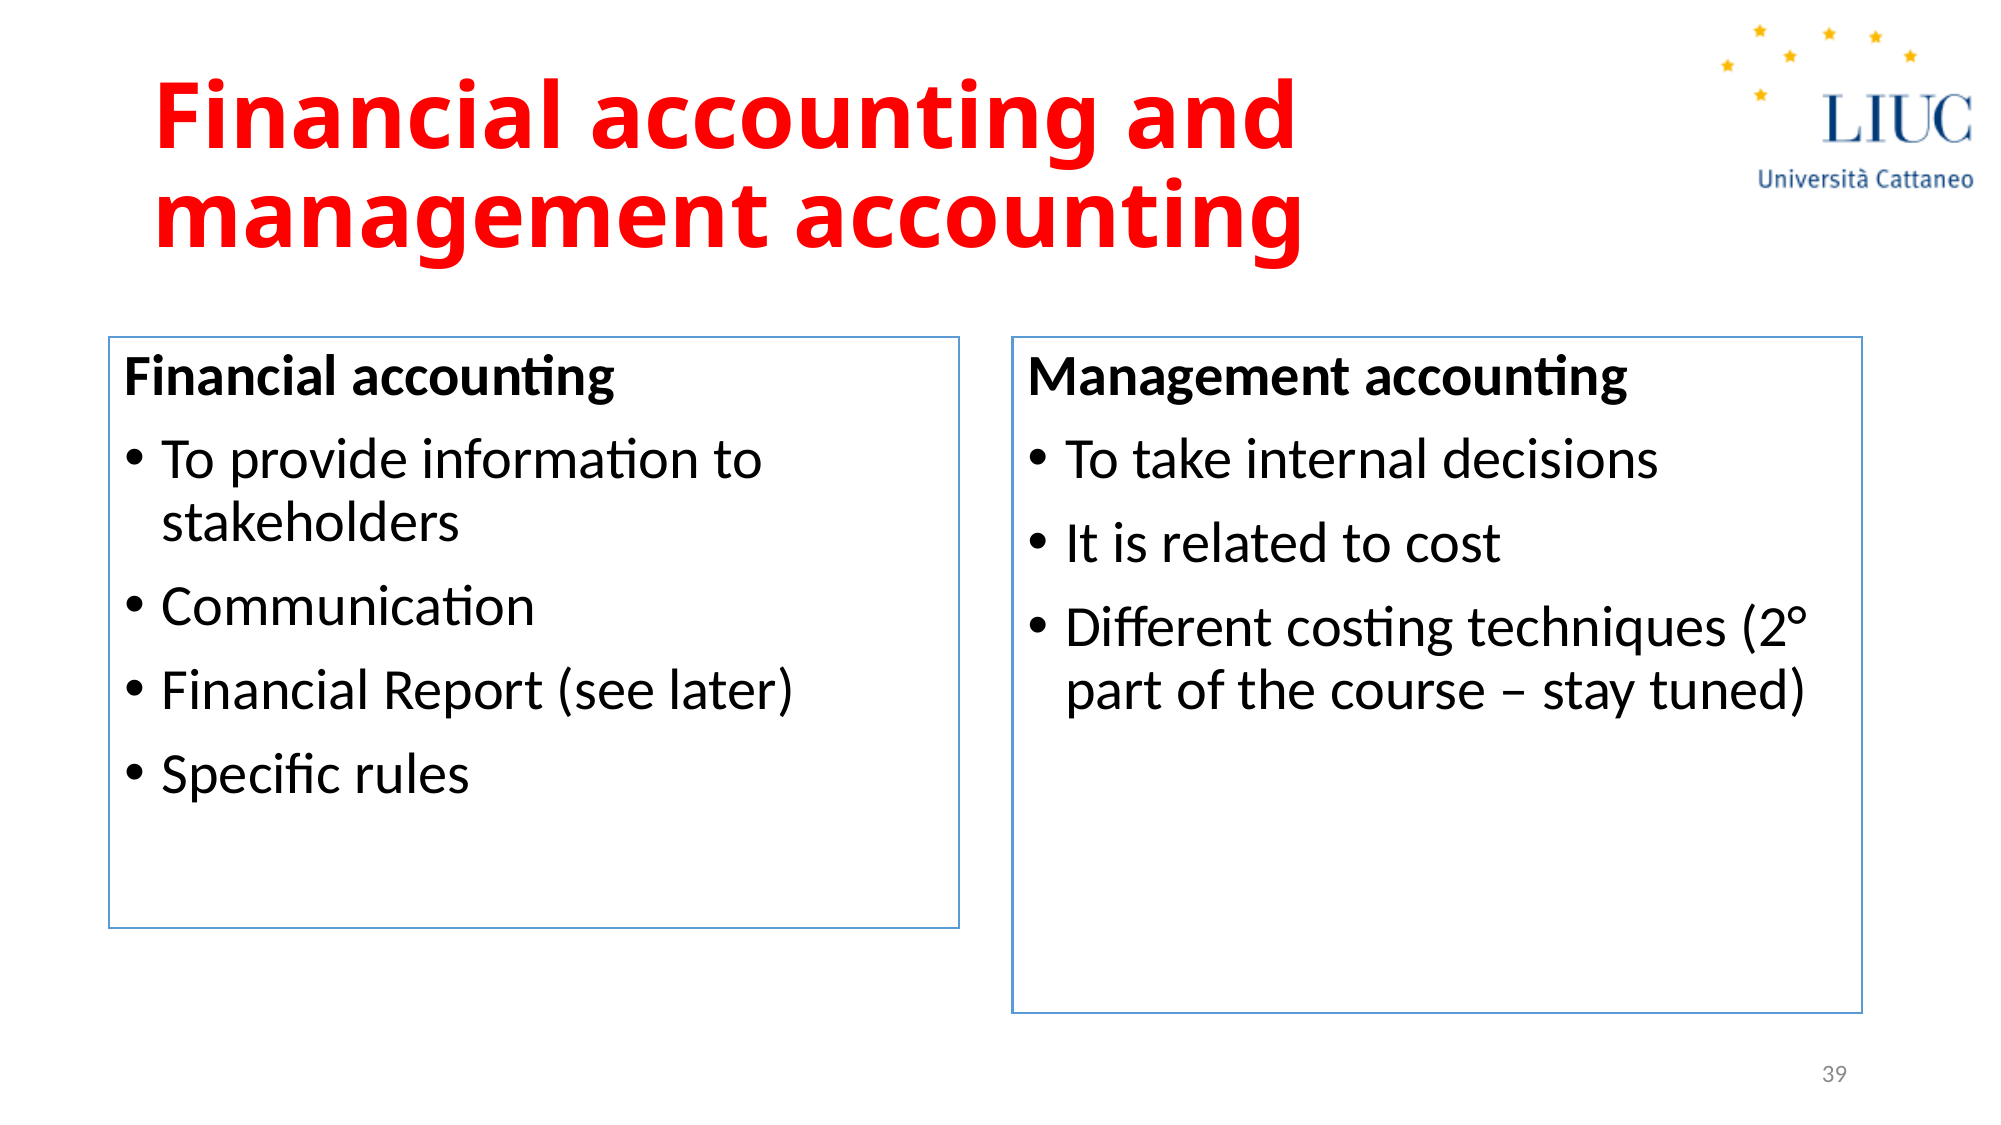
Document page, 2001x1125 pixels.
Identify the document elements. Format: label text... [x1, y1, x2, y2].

picture [1696, 0, 2000, 210]
list Financial accounting To provide information to stakeholders Communication Financial Report (see later) Specific rules [108, 336, 960, 929]
title Financial accounting and management accounting [137, 59, 1863, 278]
slide_number 39 [1412, 1042, 1863, 1103]
list Management accounting To take internal decisions It is related to cost Different costing techniques (2° part of the course – stay tuned) [1011, 336, 1863, 1014]
